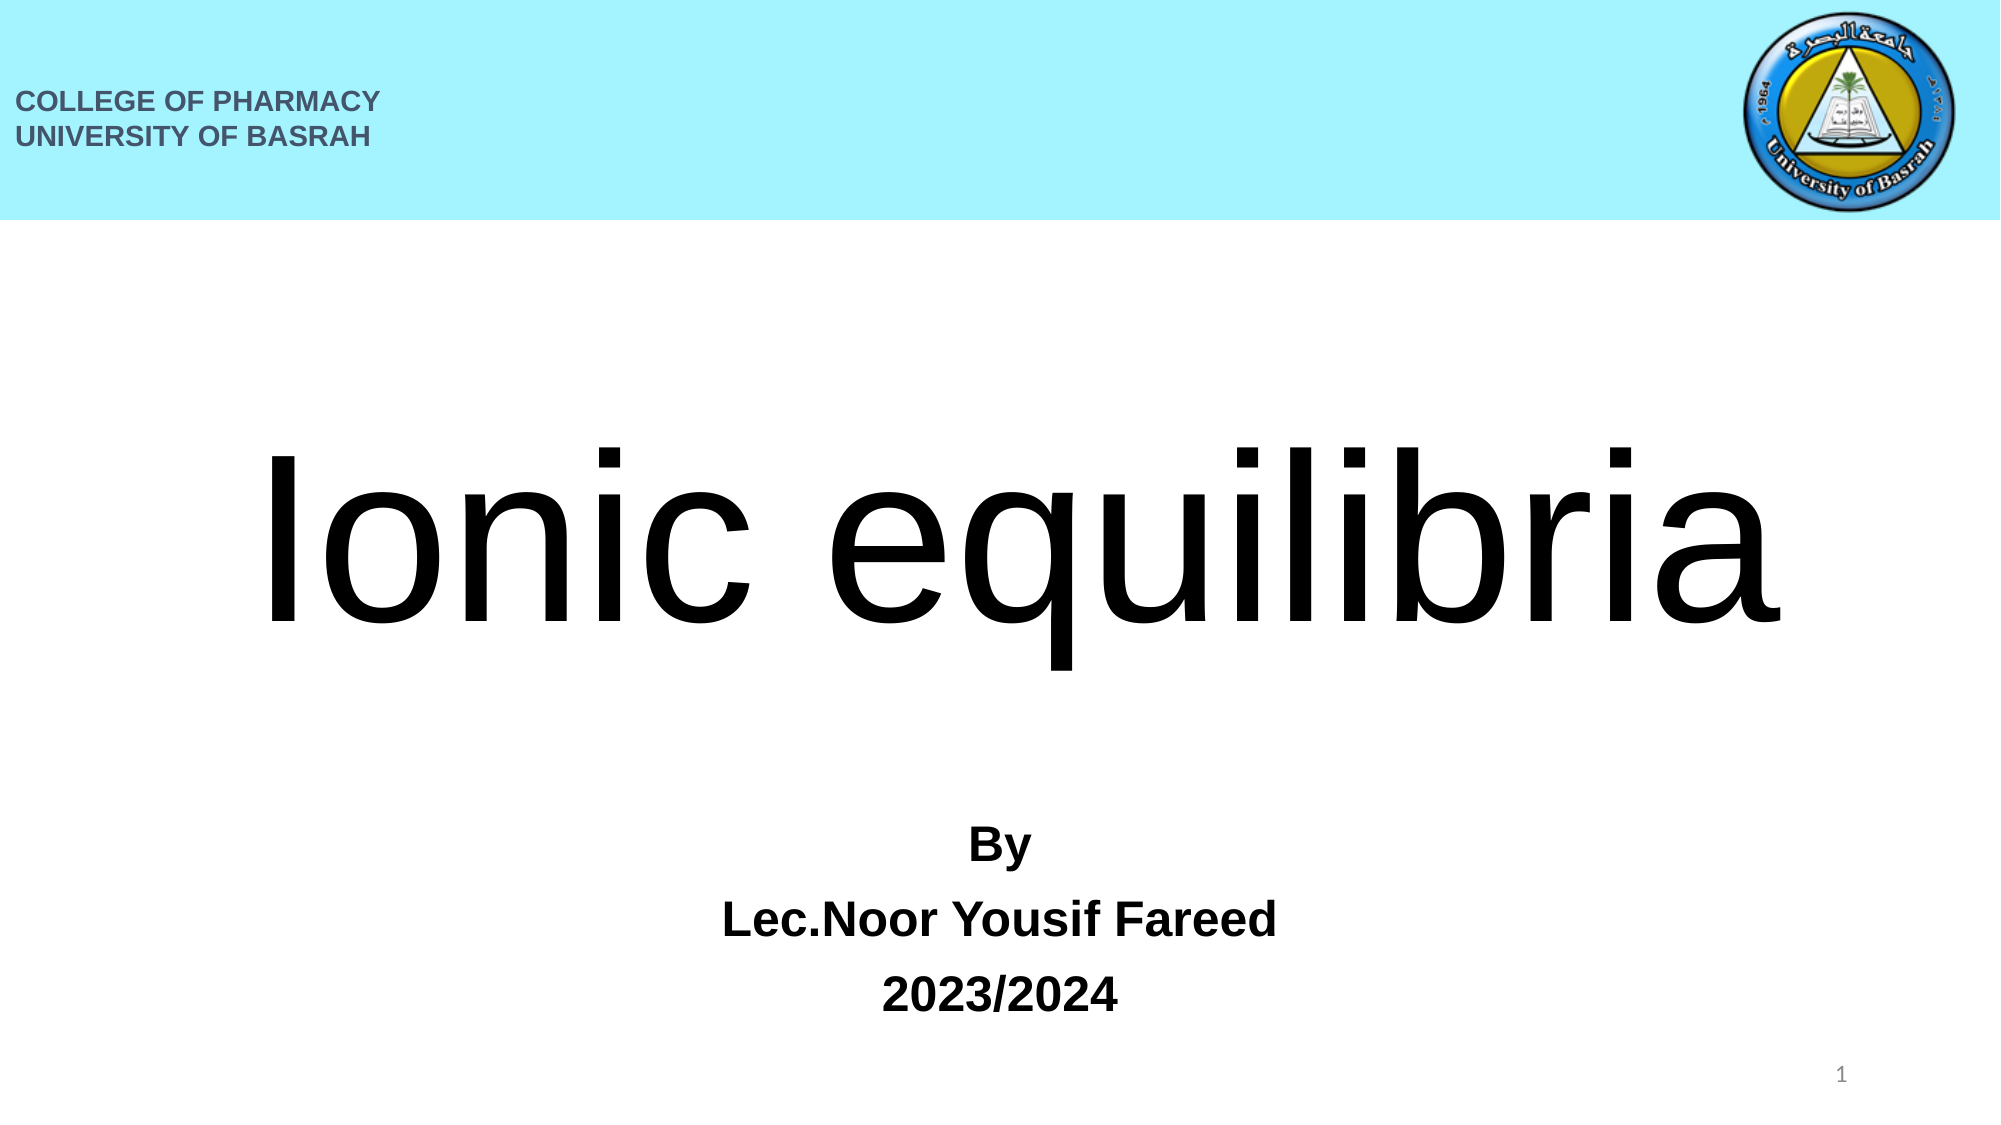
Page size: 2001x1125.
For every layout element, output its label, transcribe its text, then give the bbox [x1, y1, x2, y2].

picture [1738, 7, 1960, 220]
subtitle By Lec.Noor Yousif Fareed 2023/2024 [249, 811, 1750, 1083]
slide_number 1 [1412, 1042, 1863, 1103]
title Ionic equilibria [31, 545, 2000, 681]
